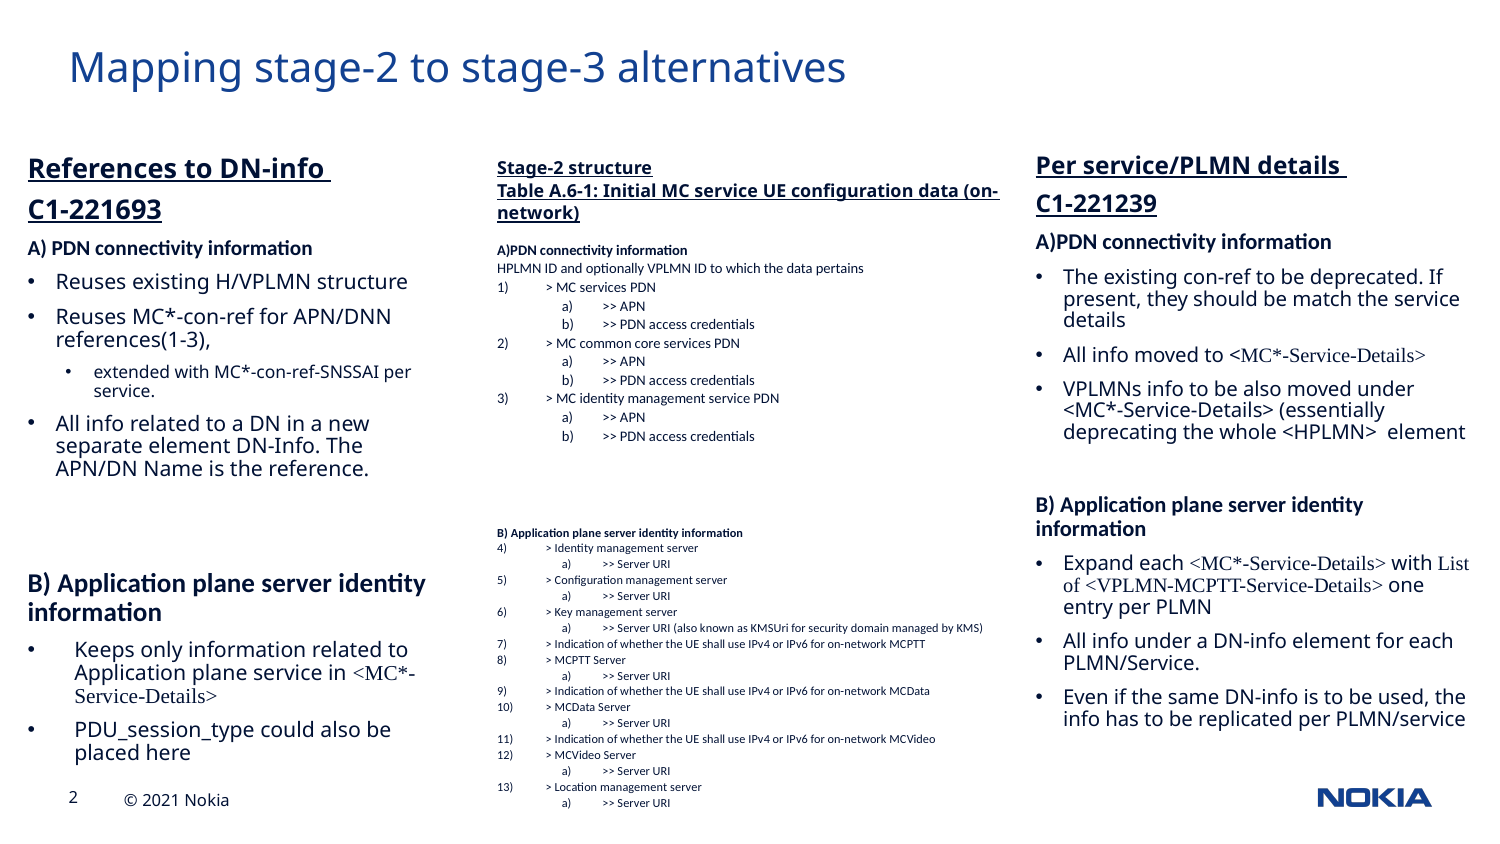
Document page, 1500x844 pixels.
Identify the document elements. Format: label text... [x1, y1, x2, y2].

picture [1292, 767, 1458, 833]
list Mapping stage-2 to stage-3 alternatives [68, 46, 1432, 97]
text_box Stage-2 structure Table A.6-1: Initial MC service UE configuration data (on-network) A)PDN connectivity information HPLMN ID and optionally VPLMN ID to which the data pertains > MC services PDN >> APN >> PDN access credentials > MC common core services PDN >> APN >> PDN access credentials > MC identity management service PDN >> APN >> PDN access credentials B) Application plane server identity information > Identity management server >> Server URI > Configuration management server >> Server URI > Key management server >> Server URI (also known as KMSUri for security domain managed by KMS) > Indication of whether the UE shall use IPv4 or IPv6 for on-network MCPTT > MCPTT Server >> Server URI > Indication of whether the UE shall use IPv4 or IPv6 for on-network MCData > MCData Server >> Server URI > Indication of whether the UE shall use IPv4 or IPv6 for on-network MCVideo > MCVideo Server >> Server URI > Location management server >> Server URI [497, 154, 1018, 815]
list References to DN-info C1-221693 A) PDN connectivity information Reuses existing H/VPLMN structure Reuses MC*-con-ref for APN/DNN references(1-3), extended with MC*-con-ref-SNSSAI per service. All info related to a DN in a new separate element DN-Info. The APN/DN Name is the reference. B) Application plane server identity information Keeps only information related to Application plane service in <MC*-Service-Details> PDU_session_type could also be placed here [27, 154, 446, 769]
text_box Per service/PLMN details C1-221239 A)PDN connectivity information The existing con-ref to be deprecated. If present, they should be match the service details All info moved to <MC*-Service-Details> VPLMNs info to be also moved under <MC*-Service-Details> (essentially deprecating the whole <HPLMN> element B) Application plane server identity information Expand each <MC*-Service-Details> with List of <VPLMN-MCPTT-Service-Details> one entry per PLMN All info under a DN-info element for each PLMN/Service. Even if the same DN-info is to be used, the info has to be replicated per PLMN/service [1035, 153, 1472, 767]
